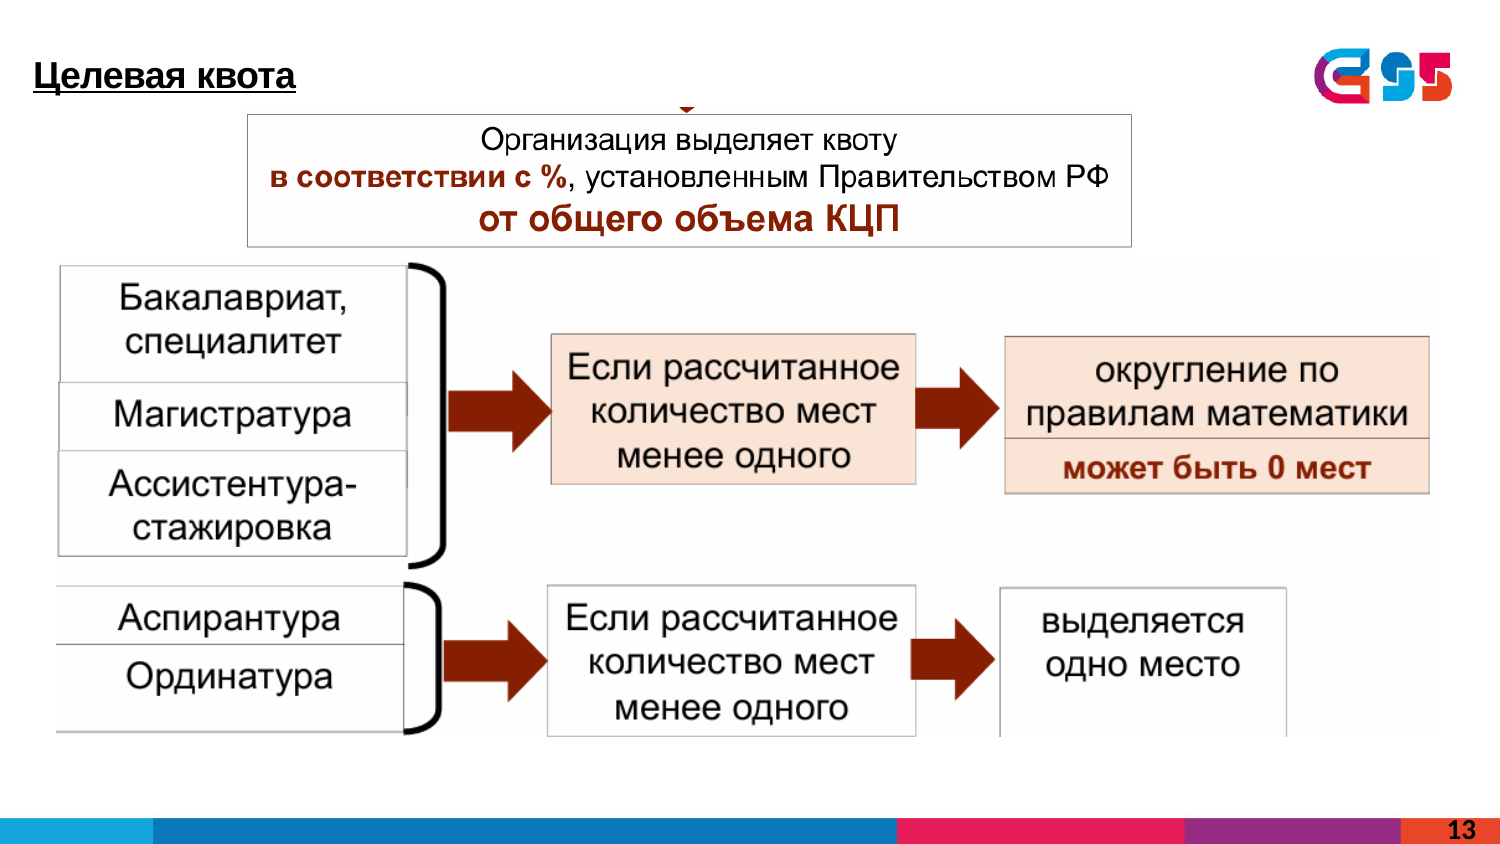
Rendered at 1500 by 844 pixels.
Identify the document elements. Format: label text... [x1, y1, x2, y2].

text_box Целевая квота [18, 43, 1423, 104]
picture [0, 0, 1500, 844]
text_box 13 [1422, 802, 1500, 844]
